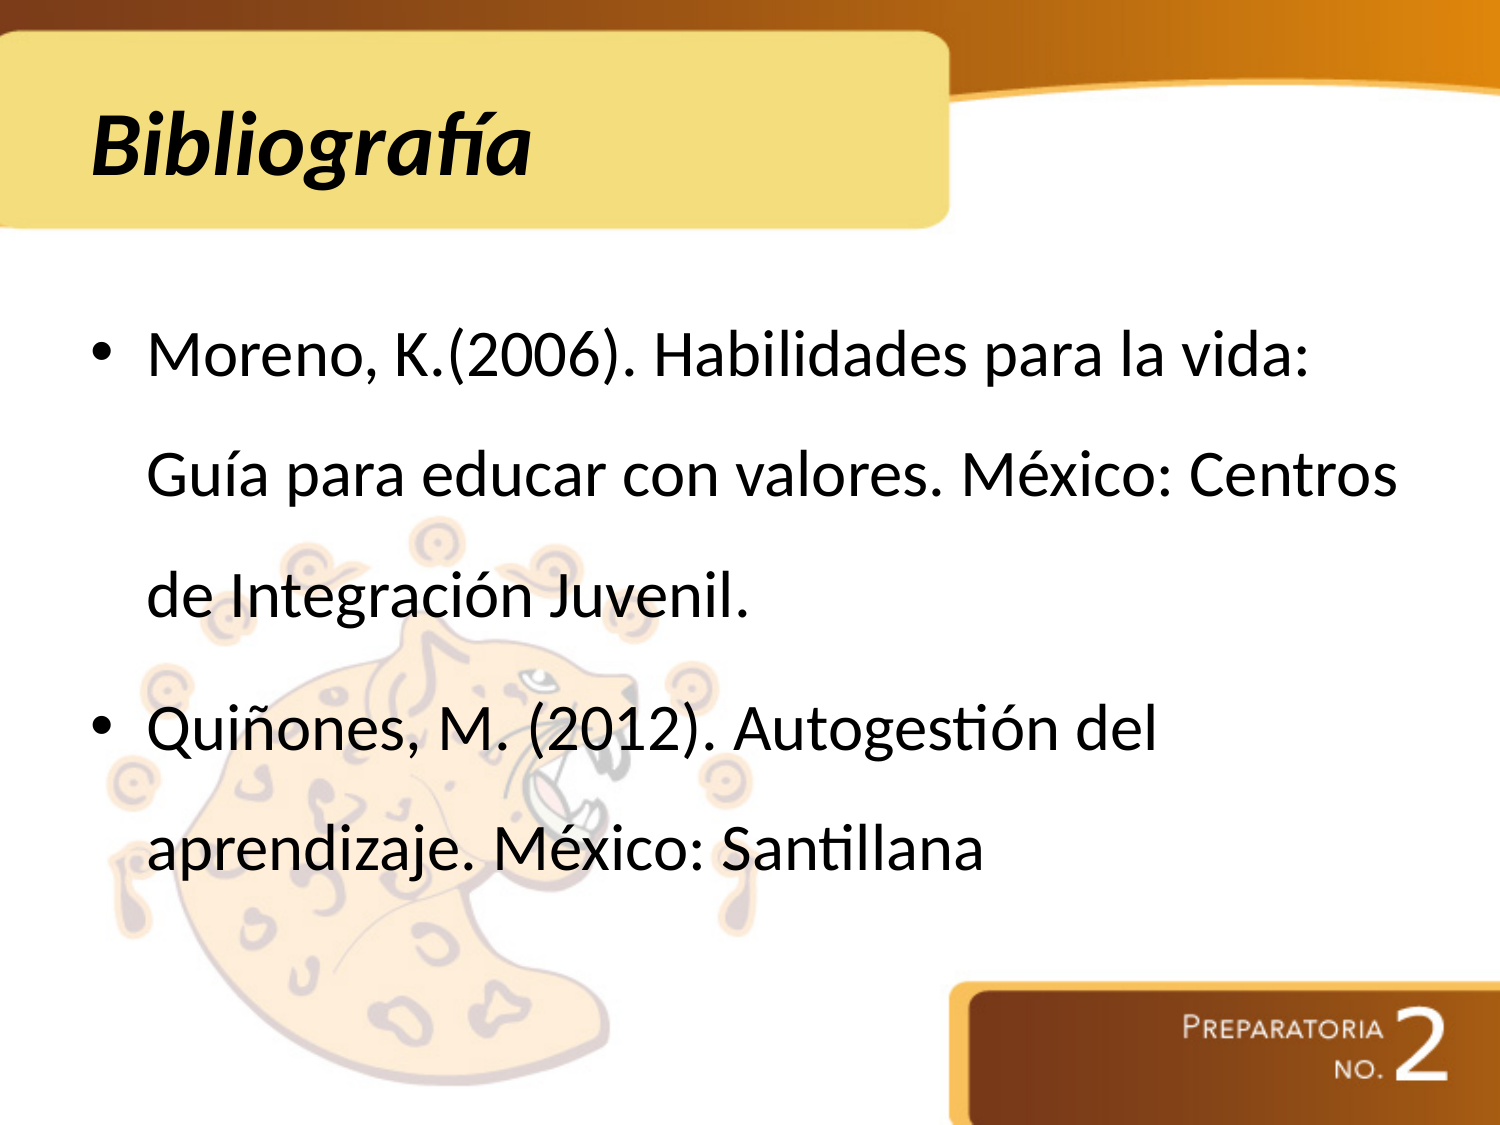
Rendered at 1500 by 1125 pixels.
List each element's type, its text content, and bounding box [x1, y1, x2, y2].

title Bibliografía [75, 45, 928, 233]
list Moreno, K.(2006). Habilidades para la vida: Guía para educar con valores. México: Centros de Integración Juvenil. Quiñones, M. (2012). Autogestión del aprendizaje. México: Santillana [75, 262, 1425, 1005]
picture [0, 0, 1500, 1125]
